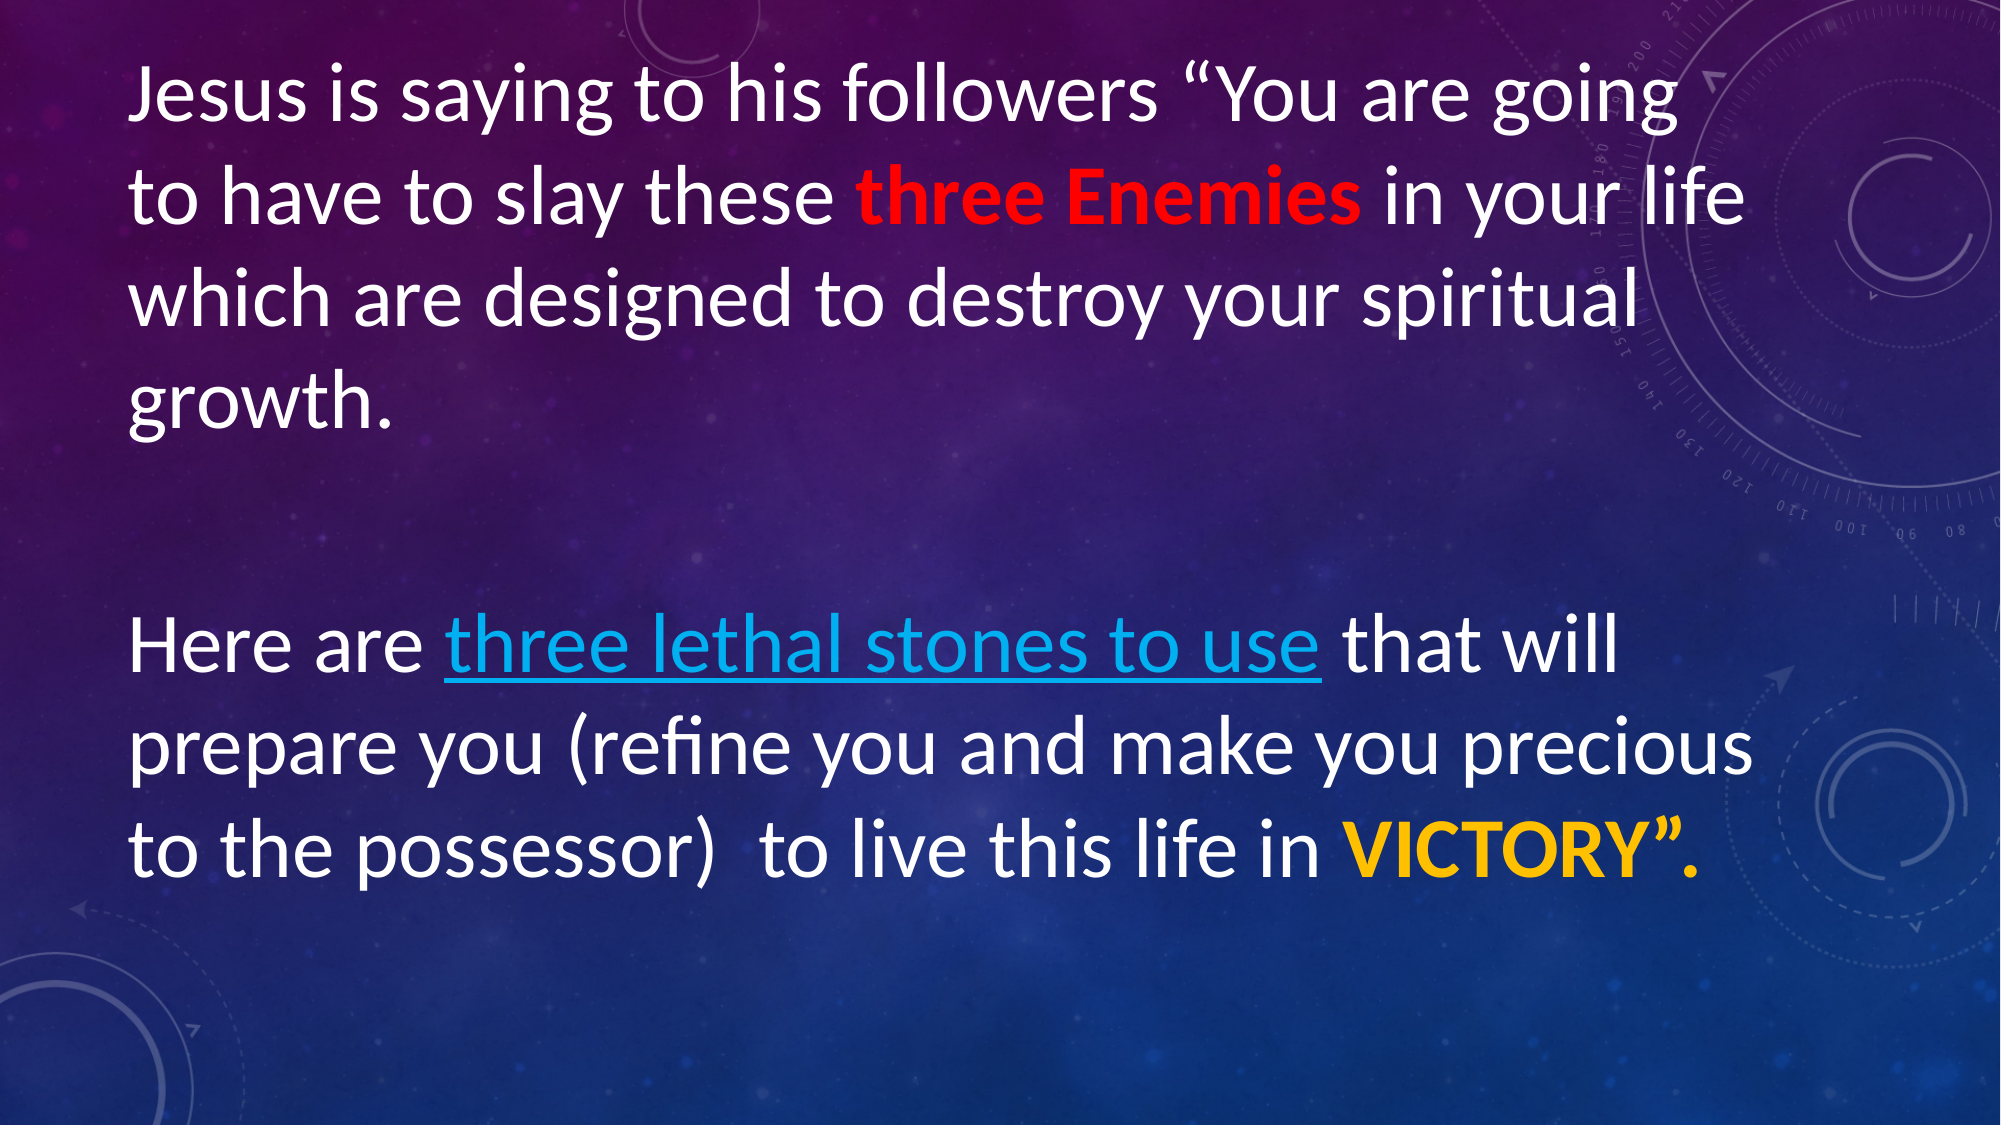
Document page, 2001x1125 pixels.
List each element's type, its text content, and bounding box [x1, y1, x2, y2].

list Jesus is saying to his followers “You are going to have to slay these three Enemies in your life which are designed to destroy your spiritual growth. Here are three lethal stones to use that will prepare you (refine you and make you precious to the possessor) to live this life in VICTORY”. [112, 0, 1775, 950]
picture [0, 0, 2001, 1125]
